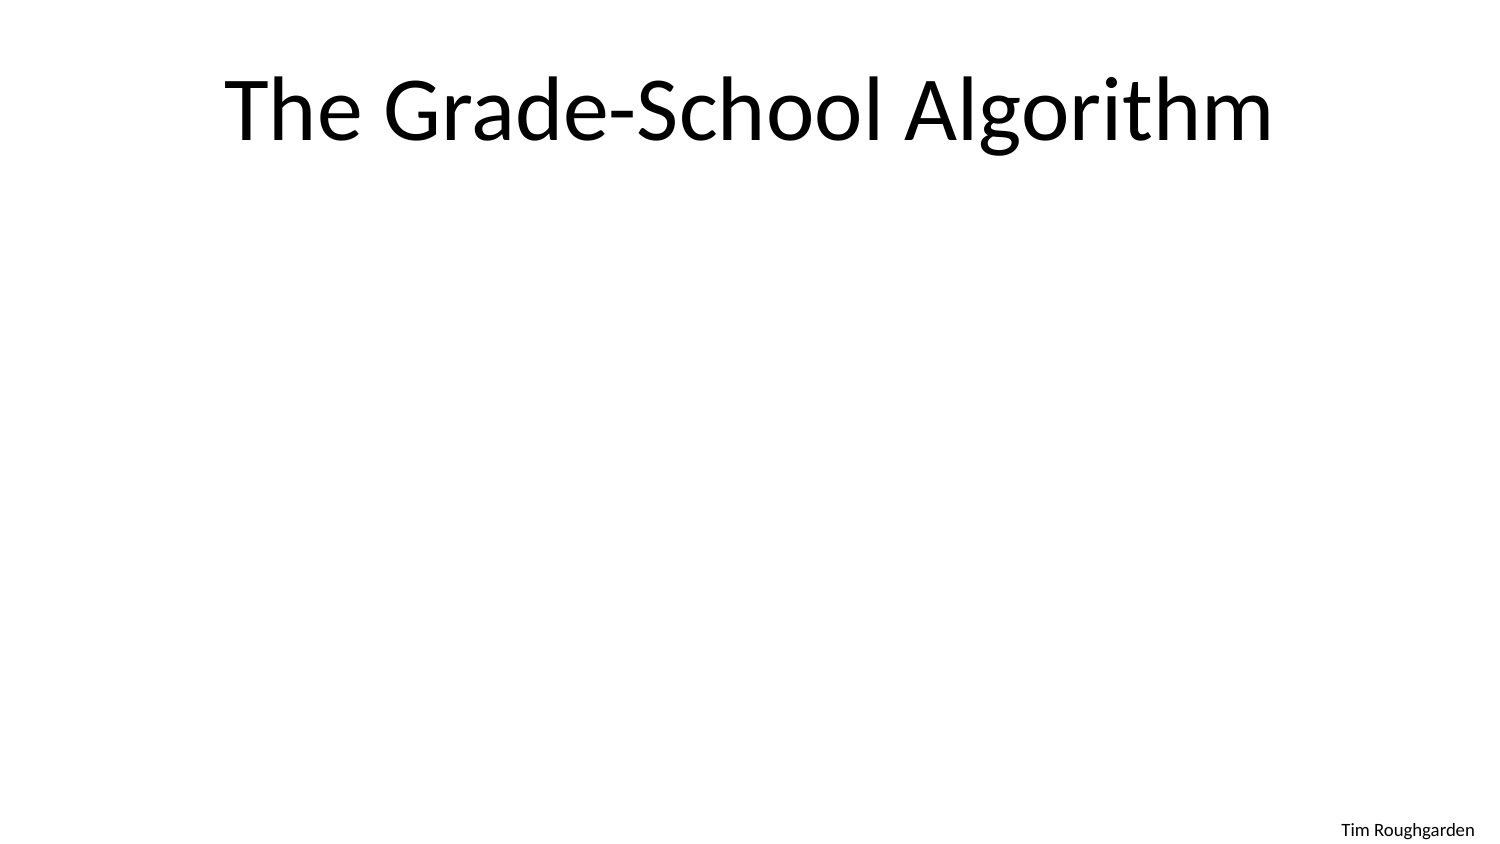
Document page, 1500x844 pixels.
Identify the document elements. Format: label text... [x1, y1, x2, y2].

title The Grade-School Algorithm [75, 33, 1425, 175]
